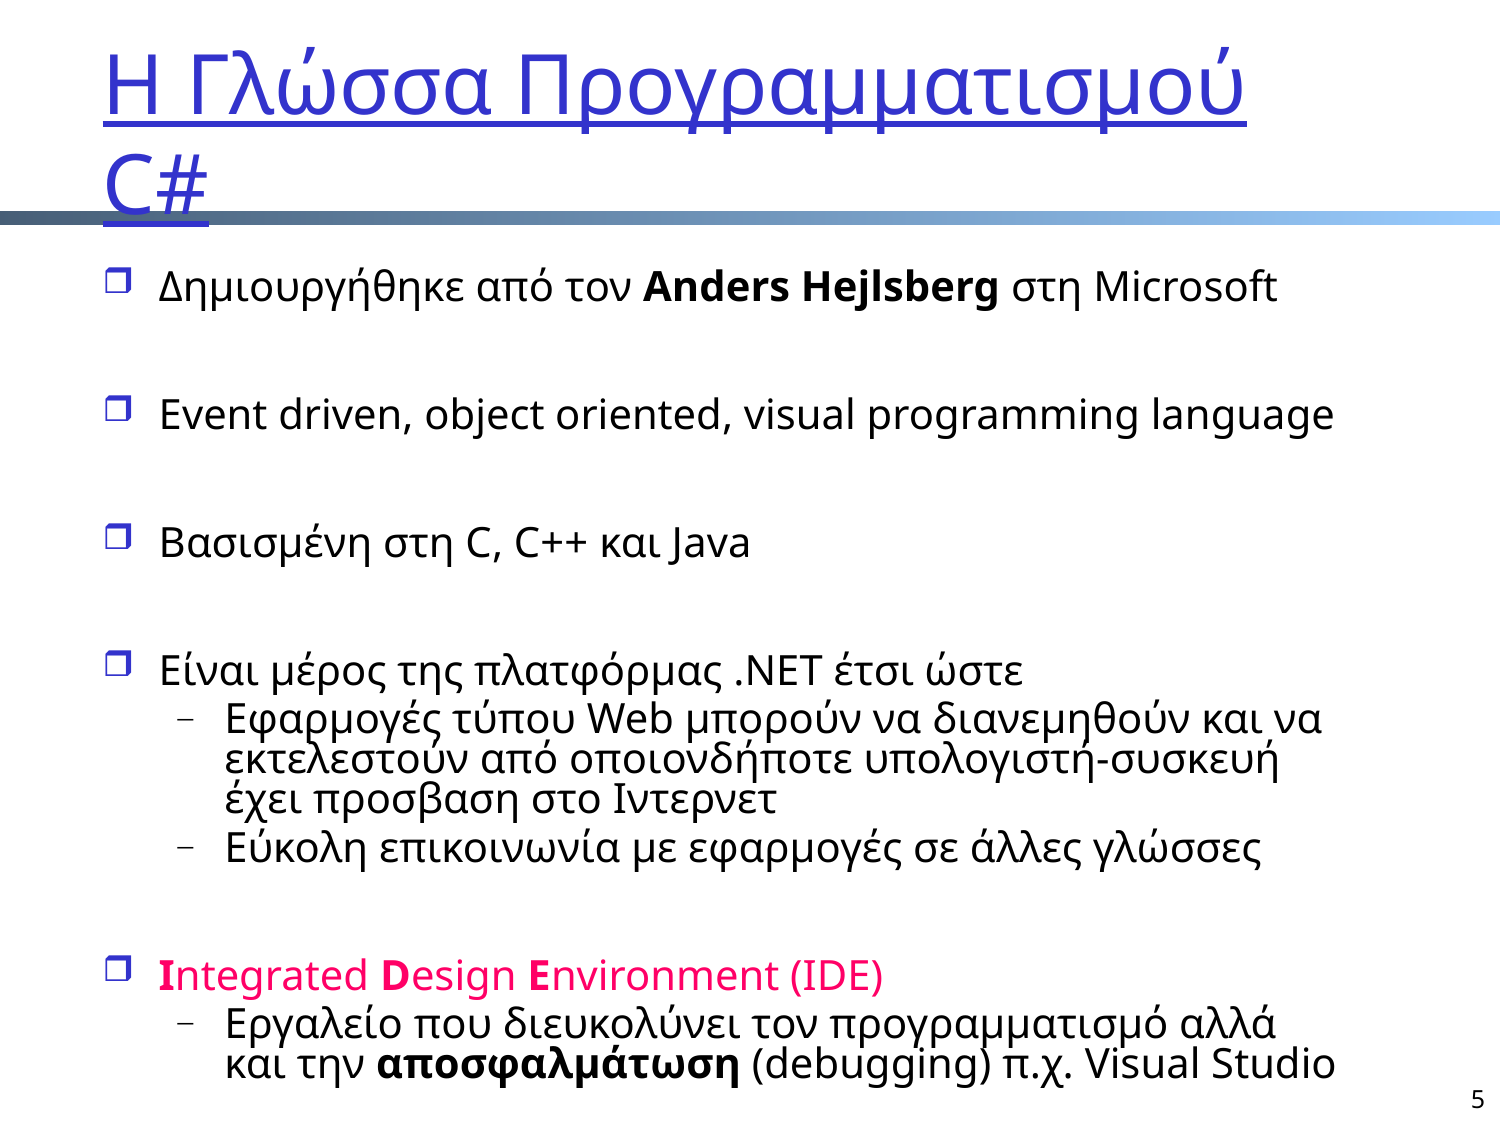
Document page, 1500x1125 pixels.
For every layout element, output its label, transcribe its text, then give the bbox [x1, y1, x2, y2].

list Δημιουργήθηκε από τον Anders Hejlsberg στη Microsoft Event driven, object oriented, visual programming language Βασισμένη στη C, C++ και Java Είναι μέρος της πλατφόρμας .NET έτσι ώστε Εφαρμογές τύπου Web μπορούν να διανεμηθούν και να εκτελεστούν από οποιονδήποτε υπολογιστή-συσκευή έχει προσβαση στο Ιντερνετ Εύκολη επικοινωνία με εφαρμογές σε άλλες γλώσσες Integrated Design Environment (IDE) Εργαλείο που διευκολύνει τον προγραμματισμό αλλά και την αποσφαλμάτωση (debugging) π.χ. Visual Studio [87, 262, 1363, 1025]
slide_number 5 [1150, 1049, 1500, 1125]
title Η Γλώσσα Προγραμματισμού C# [87, 37, 1363, 225]
